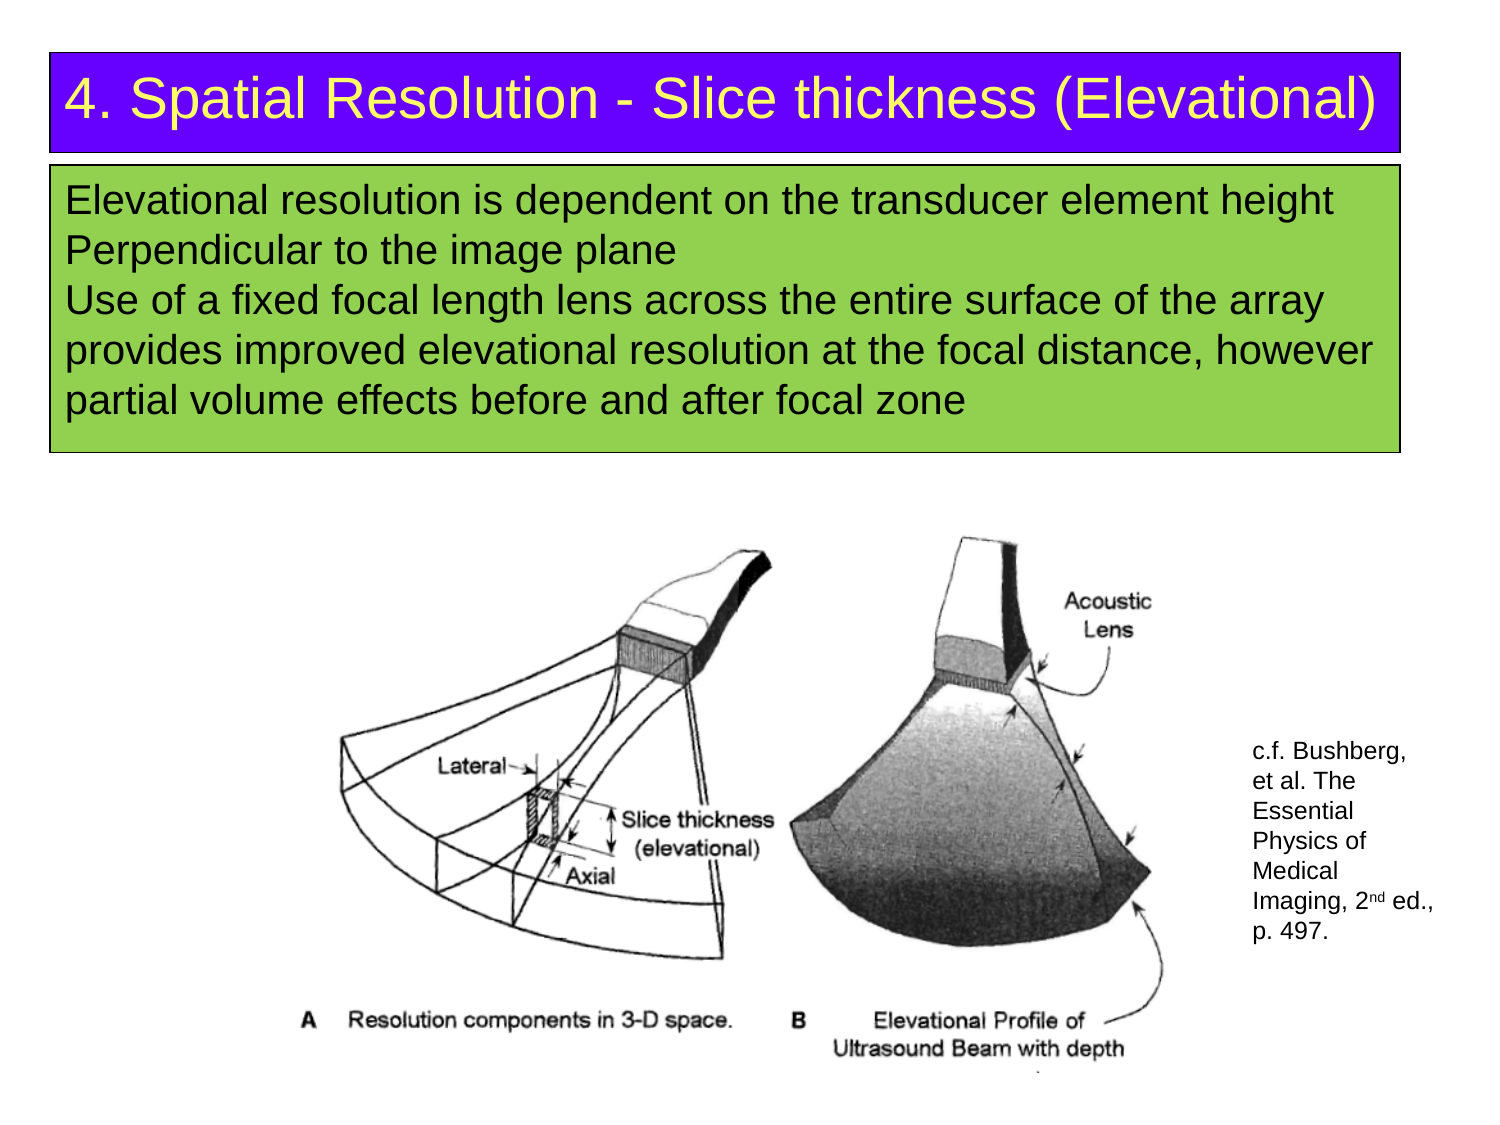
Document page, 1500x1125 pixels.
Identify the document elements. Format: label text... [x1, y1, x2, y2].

text_box 4. Spatial Resolution - Slice thickness (Elevational) [49, 52, 1400, 153]
text_box Elevational resolution is dependent on the transducer element height Perpendicular to the image plane Use of a fixed focal length lens across the entire surface of the array provides improved elevational resolution at the focal distance, however partial volume effects before and after focal zone [49, 165, 1400, 453]
text_box c.f. Bushberg, et al. The Essential Physics of Medical Imaging, 2nd ed., p. 497. [1237, 727, 1450, 952]
picture [262, 527, 1188, 1073]
